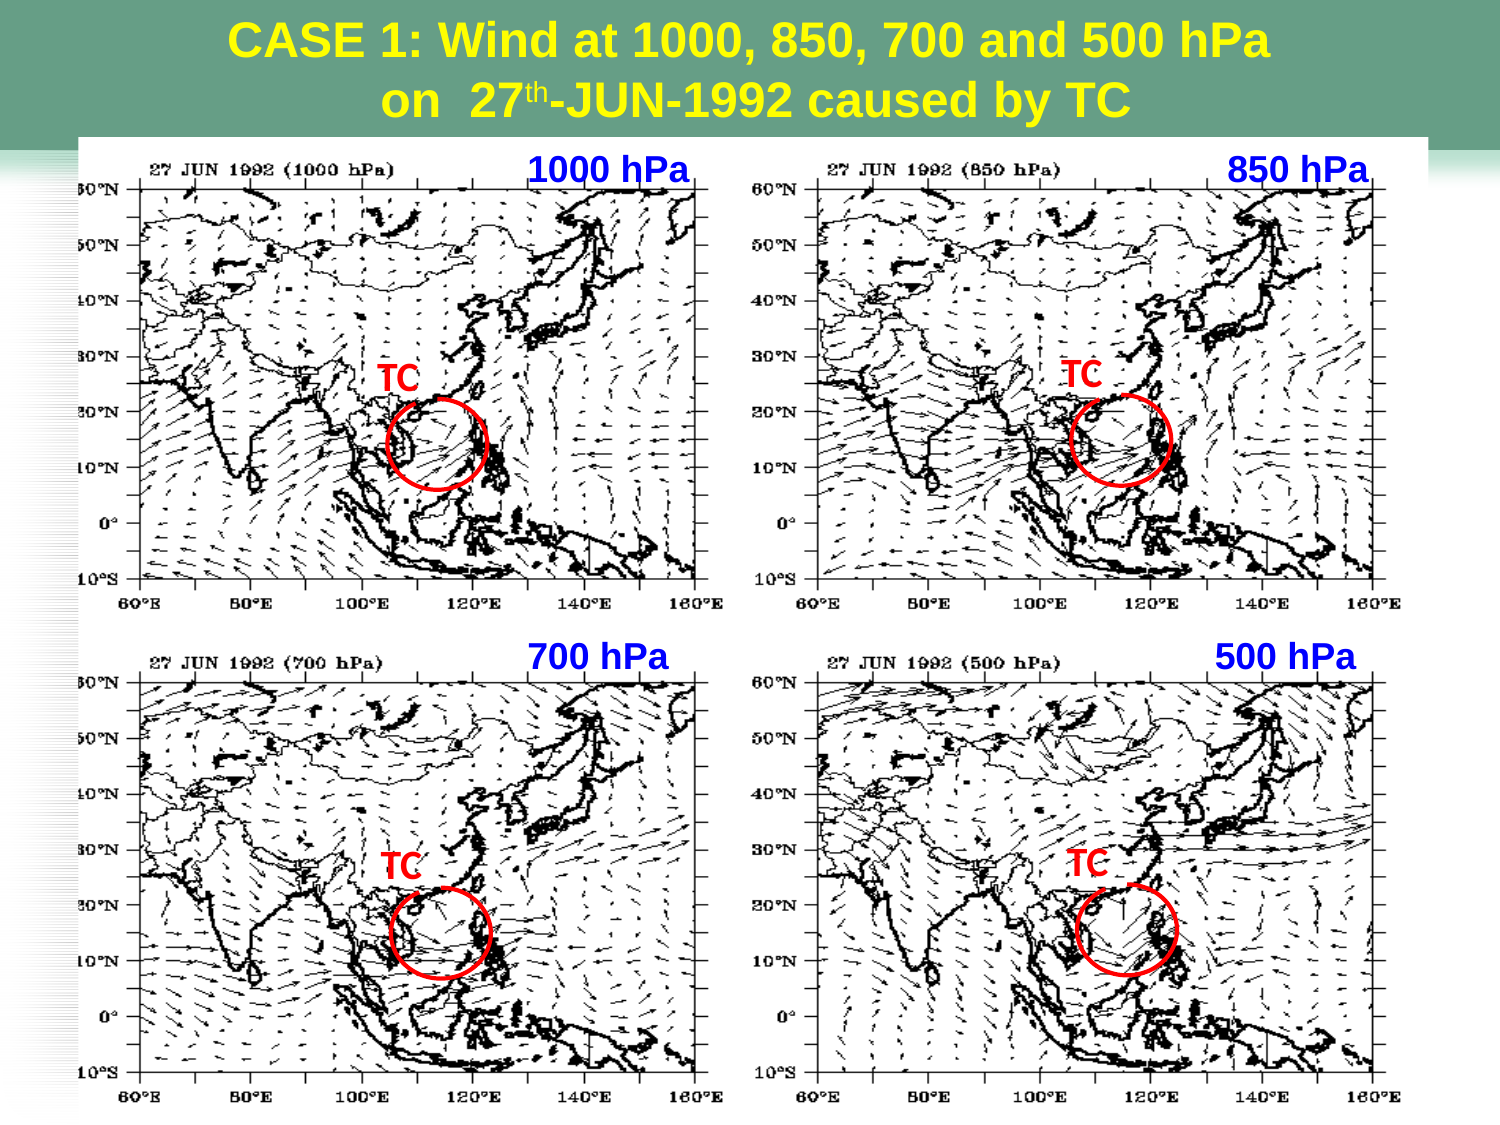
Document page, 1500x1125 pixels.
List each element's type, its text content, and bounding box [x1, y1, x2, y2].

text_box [78, 137, 1429, 1125]
text_box CASE 1: Wind at 1000, 850, 700 and 500 hPa on 27th-JUN-1992 caused by TC [62, 0, 1450, 135]
